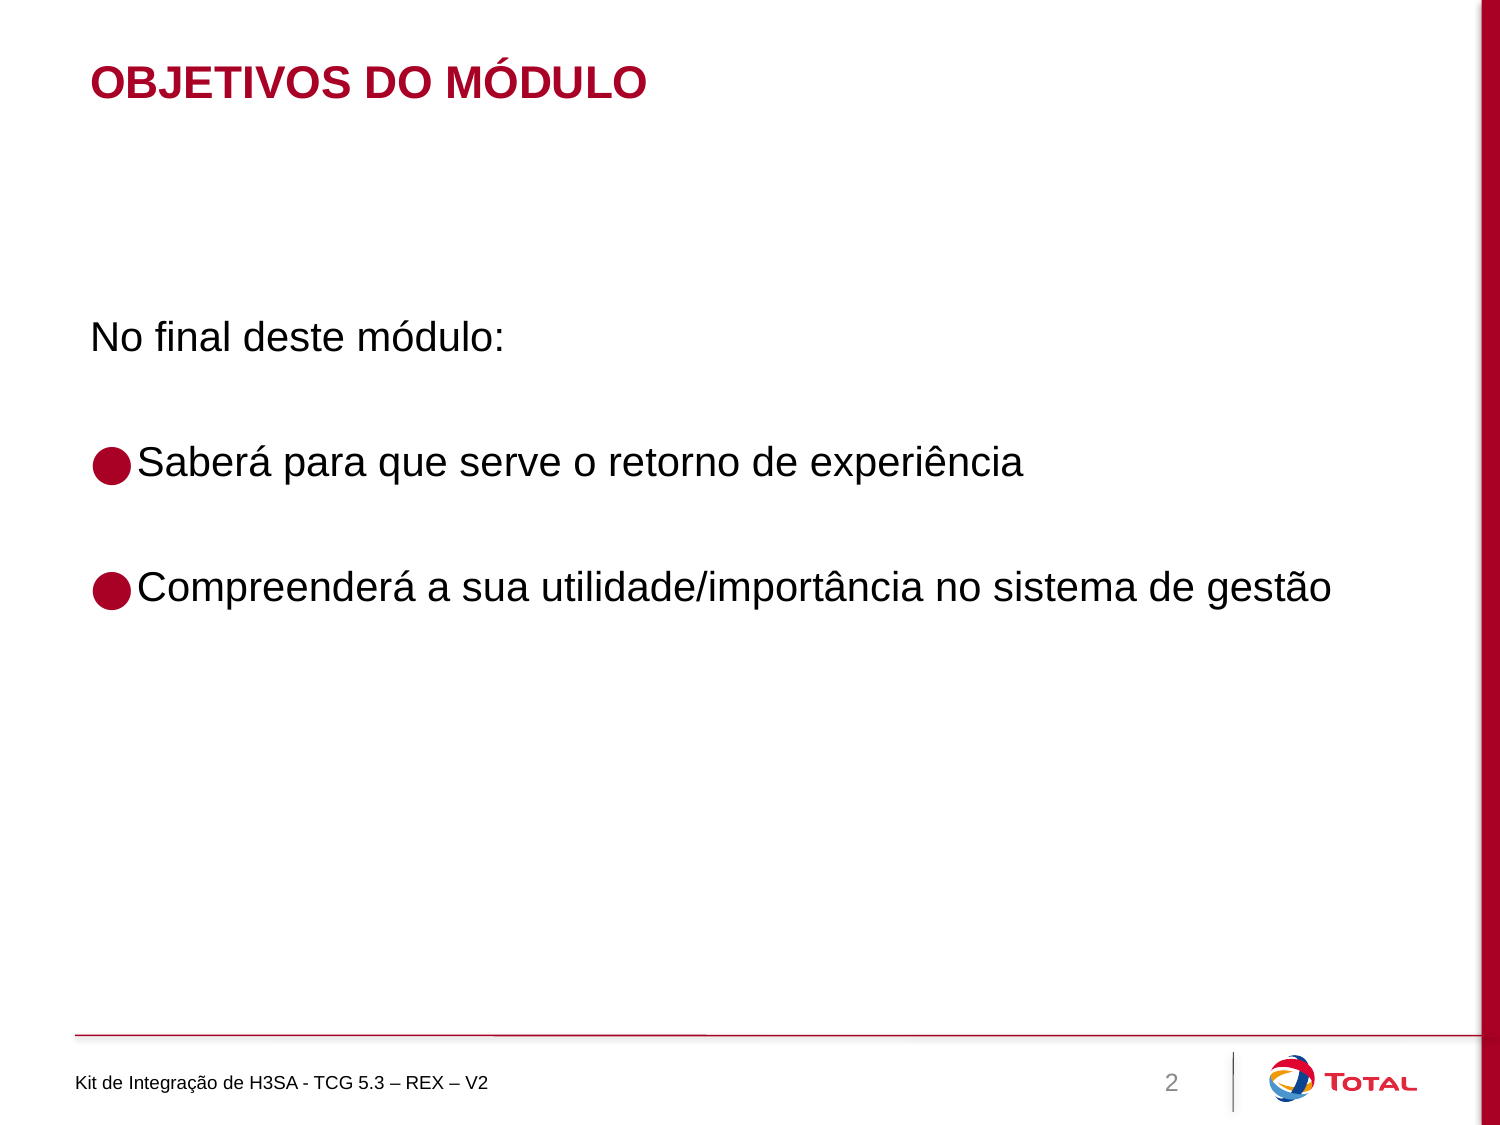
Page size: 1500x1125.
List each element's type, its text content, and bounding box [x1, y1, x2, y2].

title Objetivos do módulo [75, 45, 1424, 150]
footer Kit de Integração de H3SA - TCG 5.3 – REX – V2 [75, 1051, 988, 1112]
picture [1260, 1045, 1426, 1112]
list No final deste módulo: Saberá para que serve o retorno de experiência Compreenderá a sua utilidade/importância no sistema de gestão [75, 302, 1424, 752]
slide_number 2 [1074, 1051, 1194, 1112]
